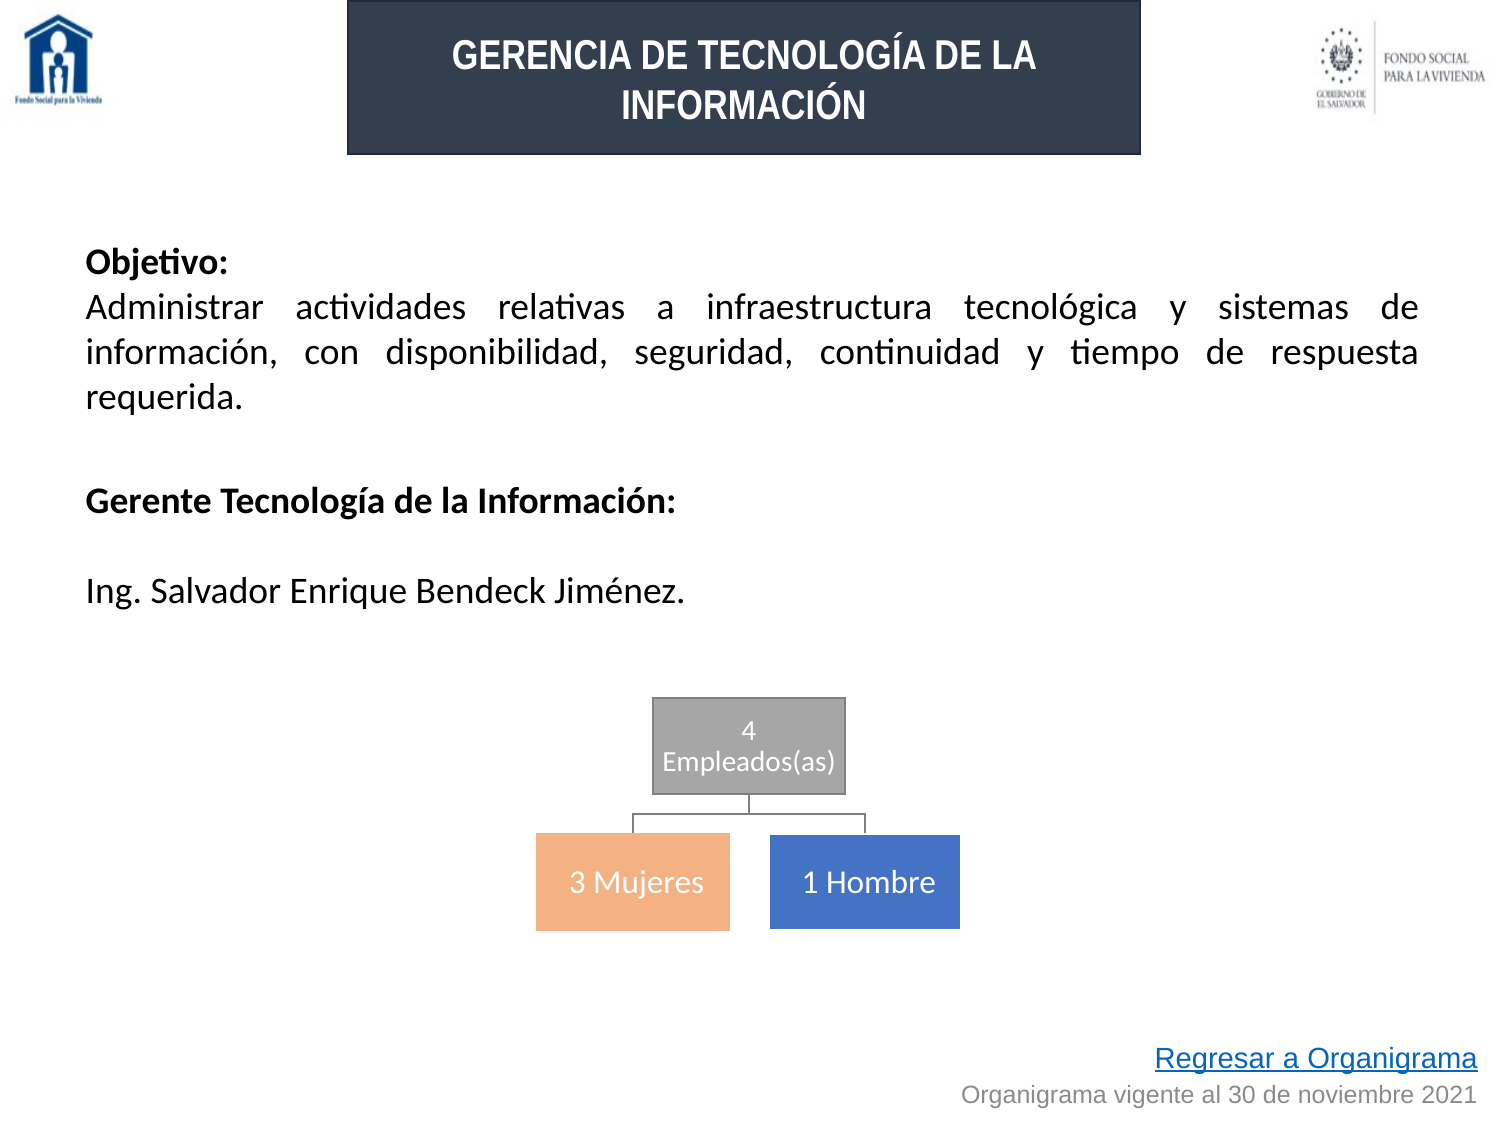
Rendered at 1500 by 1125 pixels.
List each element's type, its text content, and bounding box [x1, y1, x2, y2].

picture [0, 0, 1500, 1125]
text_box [501, 698, 997, 931]
text_box Objetivo: Administrar actividades relativas a infraestructura tecnológica y sistemas de información, con disponibilidad, seguridad, continuidad y tiempo de respuesta requerida. [70, 229, 1436, 425]
text_box Gerente Tecnología de la Información: Ing. Salvador Enrique Bendeck Jiménez. [70, 468, 756, 618]
text_box Regresar a Organigrama [1139, 1031, 1500, 1063]
text_box GERENCIA DE TECNOLOGÍA DE LA INFORMACIÓN [347, 0, 1141, 155]
footer Organigrama vigente al 30 de noviembre 2021 [922, 1063, 1500, 1124]
